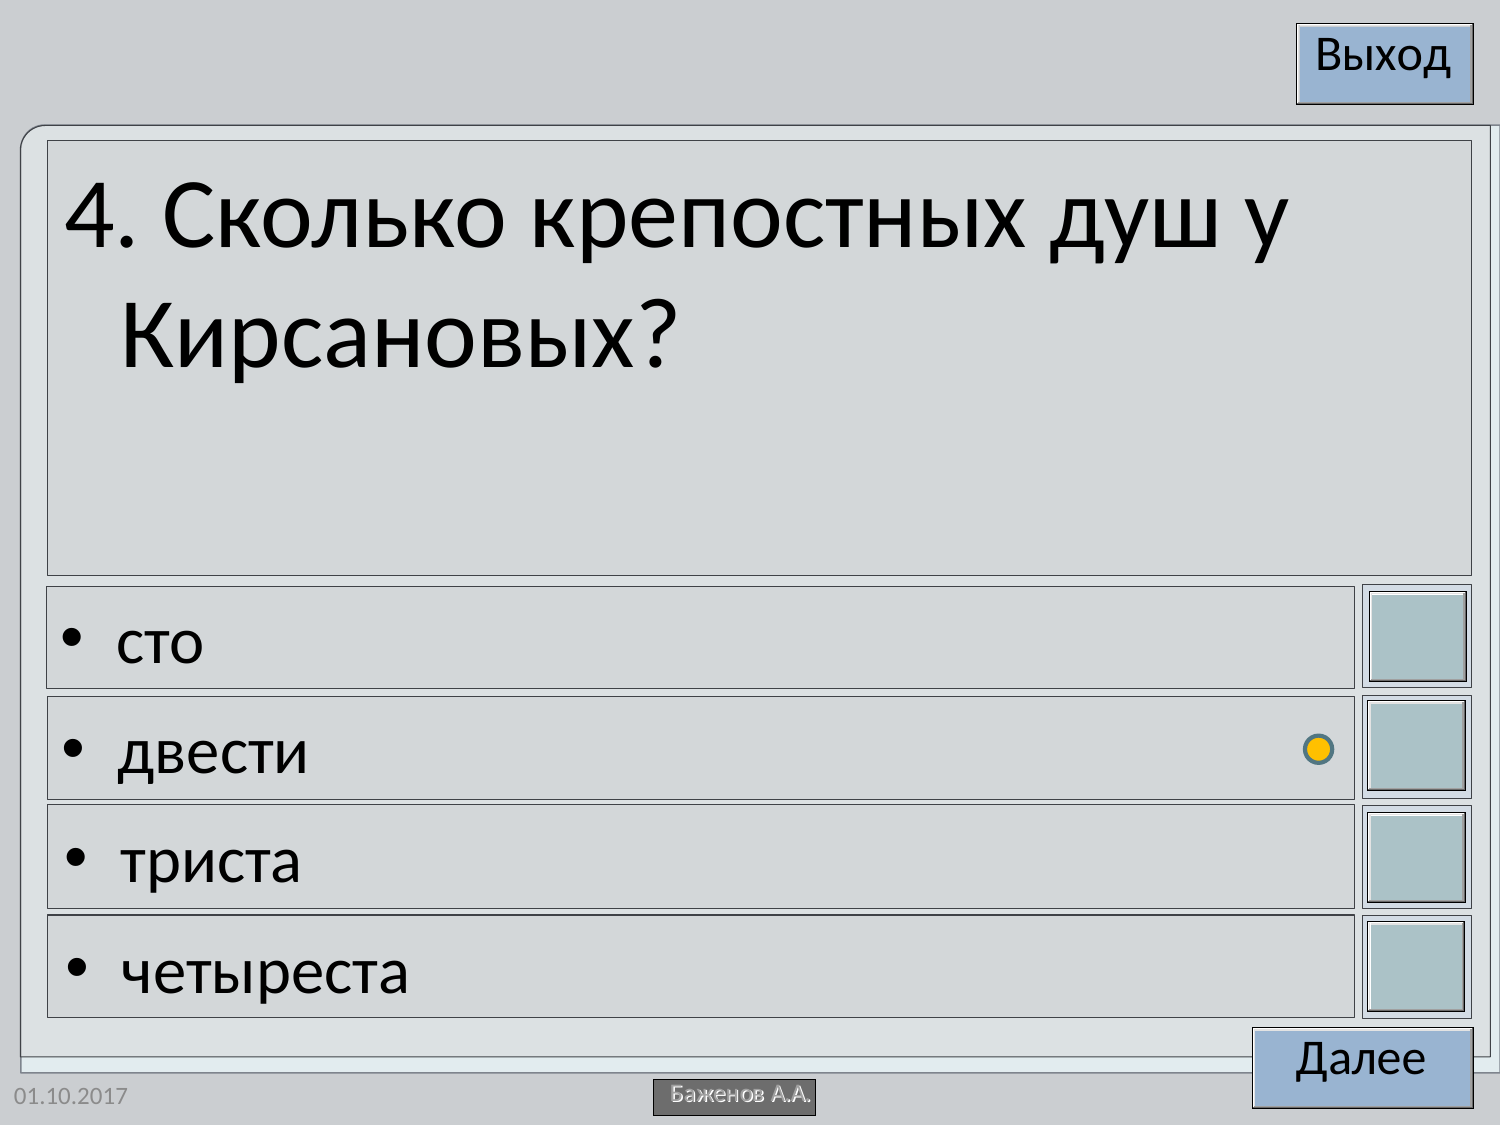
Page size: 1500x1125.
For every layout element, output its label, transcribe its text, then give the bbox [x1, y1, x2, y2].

list триста [49, 808, 1360, 905]
list 4. Сколько крепостных душ у Кирсановых? [49, 140, 1469, 576]
list сто [45, 589, 1356, 685]
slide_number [0, 1065, 174, 1125]
list четыреста [50, 919, 1361, 1015]
list двести [46, 699, 1357, 796]
